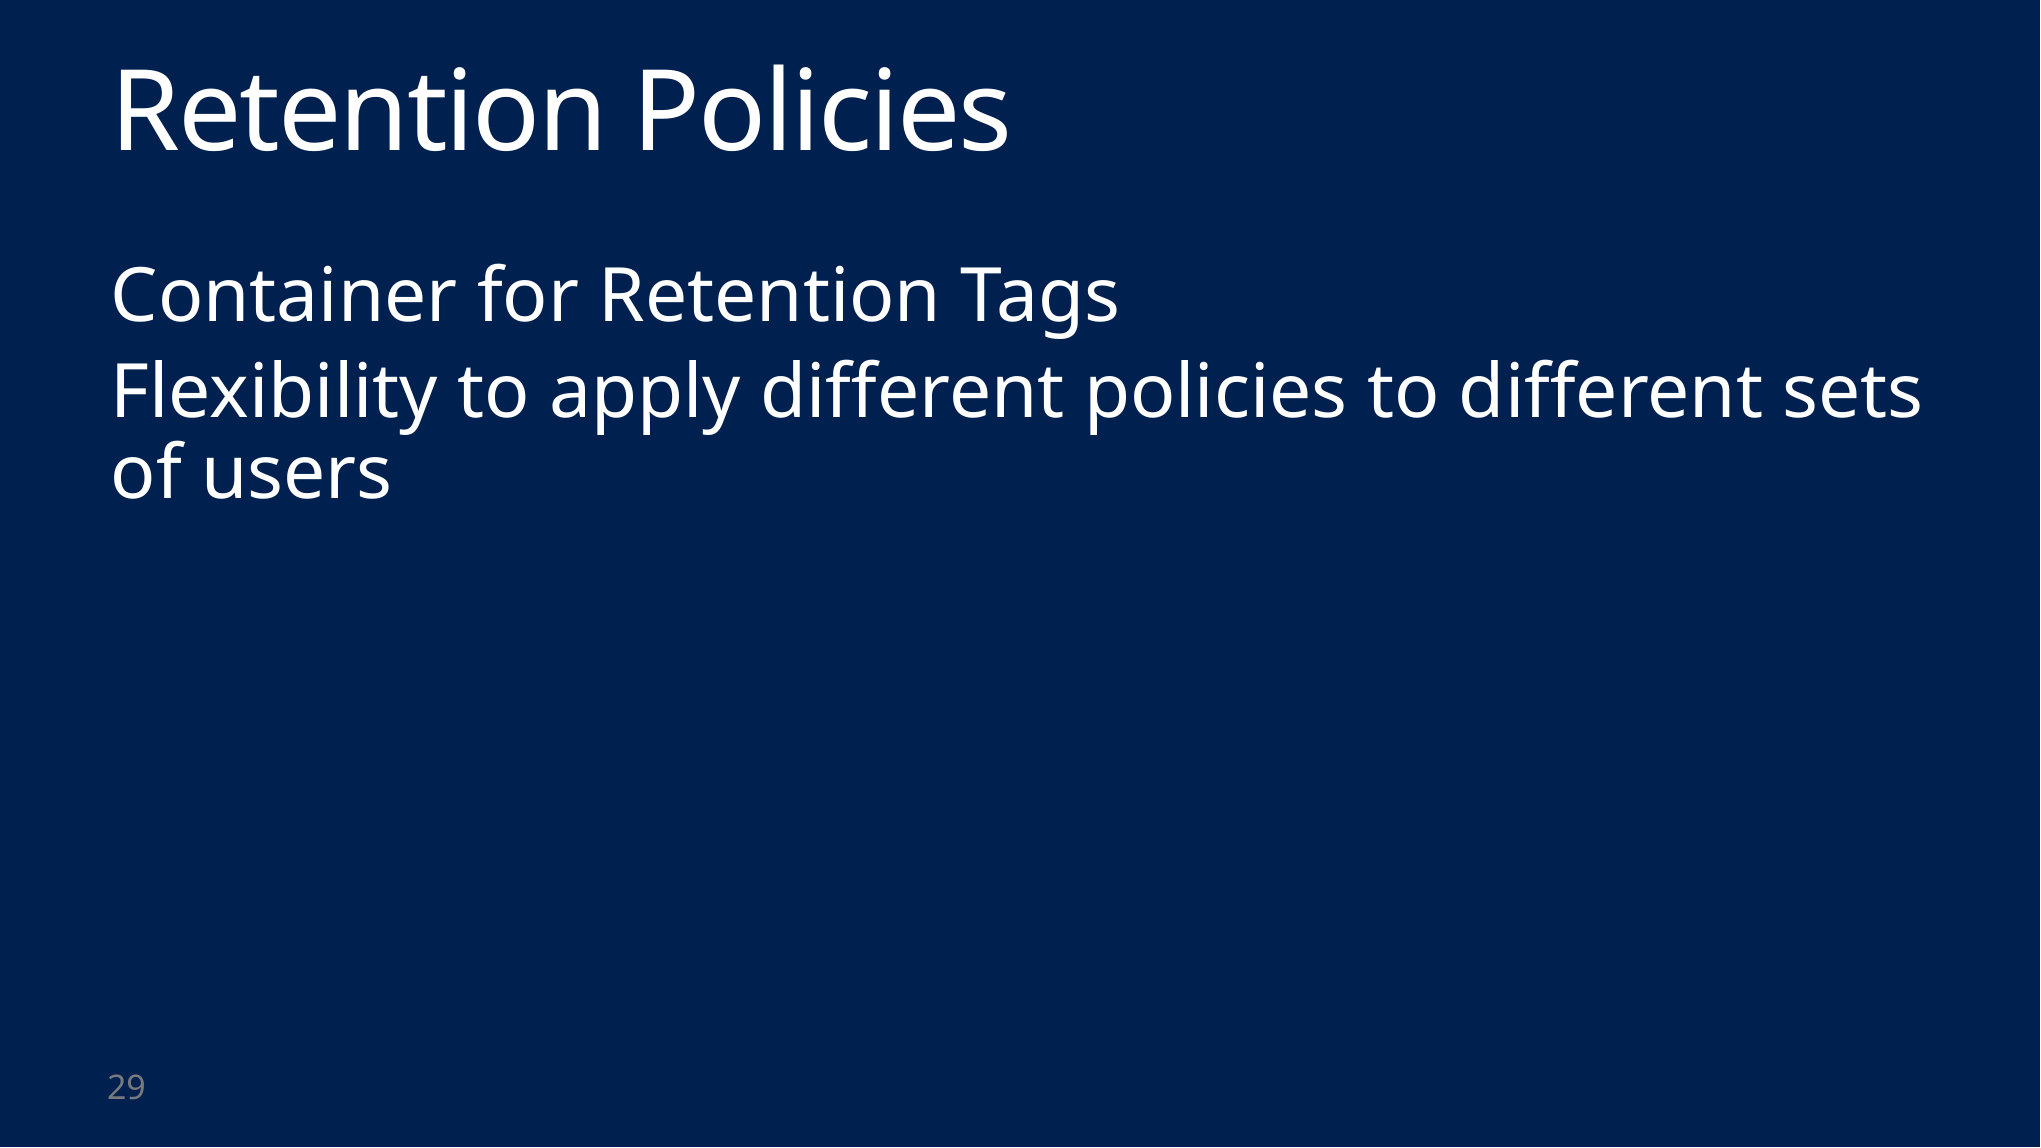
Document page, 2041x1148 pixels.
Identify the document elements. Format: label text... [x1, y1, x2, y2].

slide_number 29 [87, 1070, 181, 1108]
title Retention Policies [86, 38, 1953, 164]
list Container for Retention Tags Flexibility to apply different policies to different sets of users [86, 242, 1953, 537]
